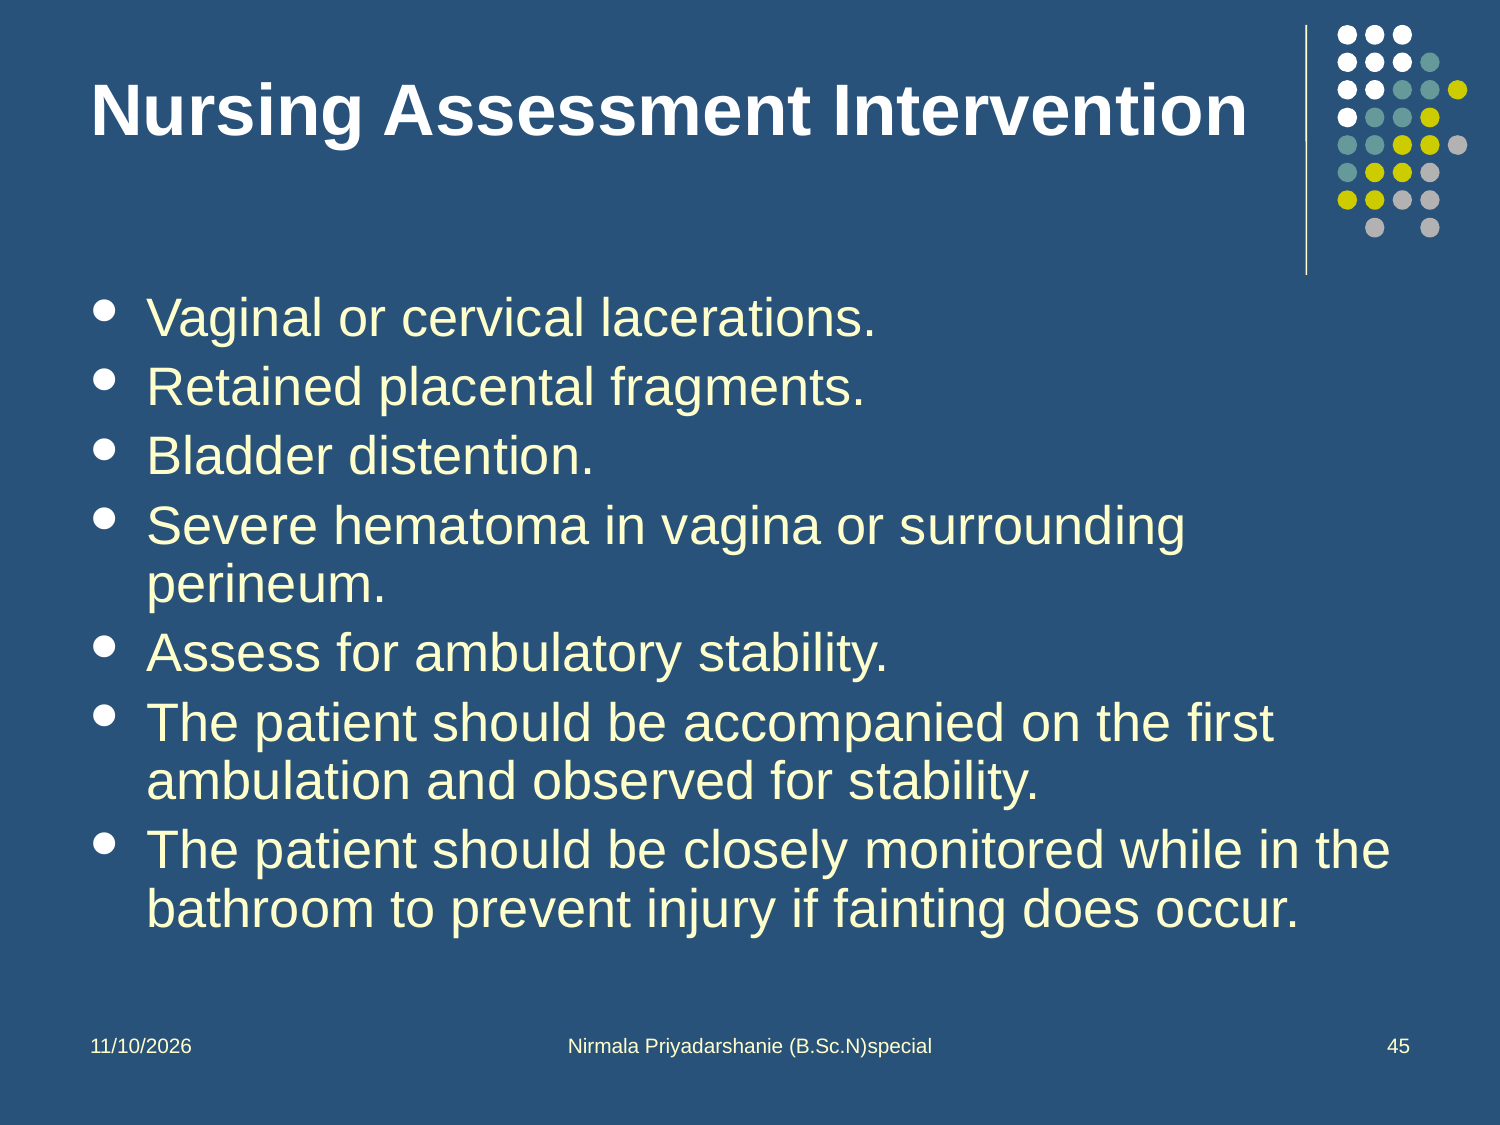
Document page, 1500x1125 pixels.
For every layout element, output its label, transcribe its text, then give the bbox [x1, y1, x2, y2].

list Vaginal or cervical lacerations. Retained placental fragments. Bladder distention. Severe hematoma in vagina or surrounding perineum. Assess for ambulatory stability. The patient should be accompanied on the first ambulation and observed for stability. The patient should be closely monitored while in the bathroom to prevent injury if fainting does occur. [74, 281, 1426, 1006]
footer Nirmala Priyadarshanie (B.Sc.N)special [512, 1024, 988, 1101]
slide_number 45 [1074, 1024, 1426, 1101]
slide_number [74, 1024, 426, 1101]
title Nursing Assessment Intervention [74, 74, 1463, 158]
